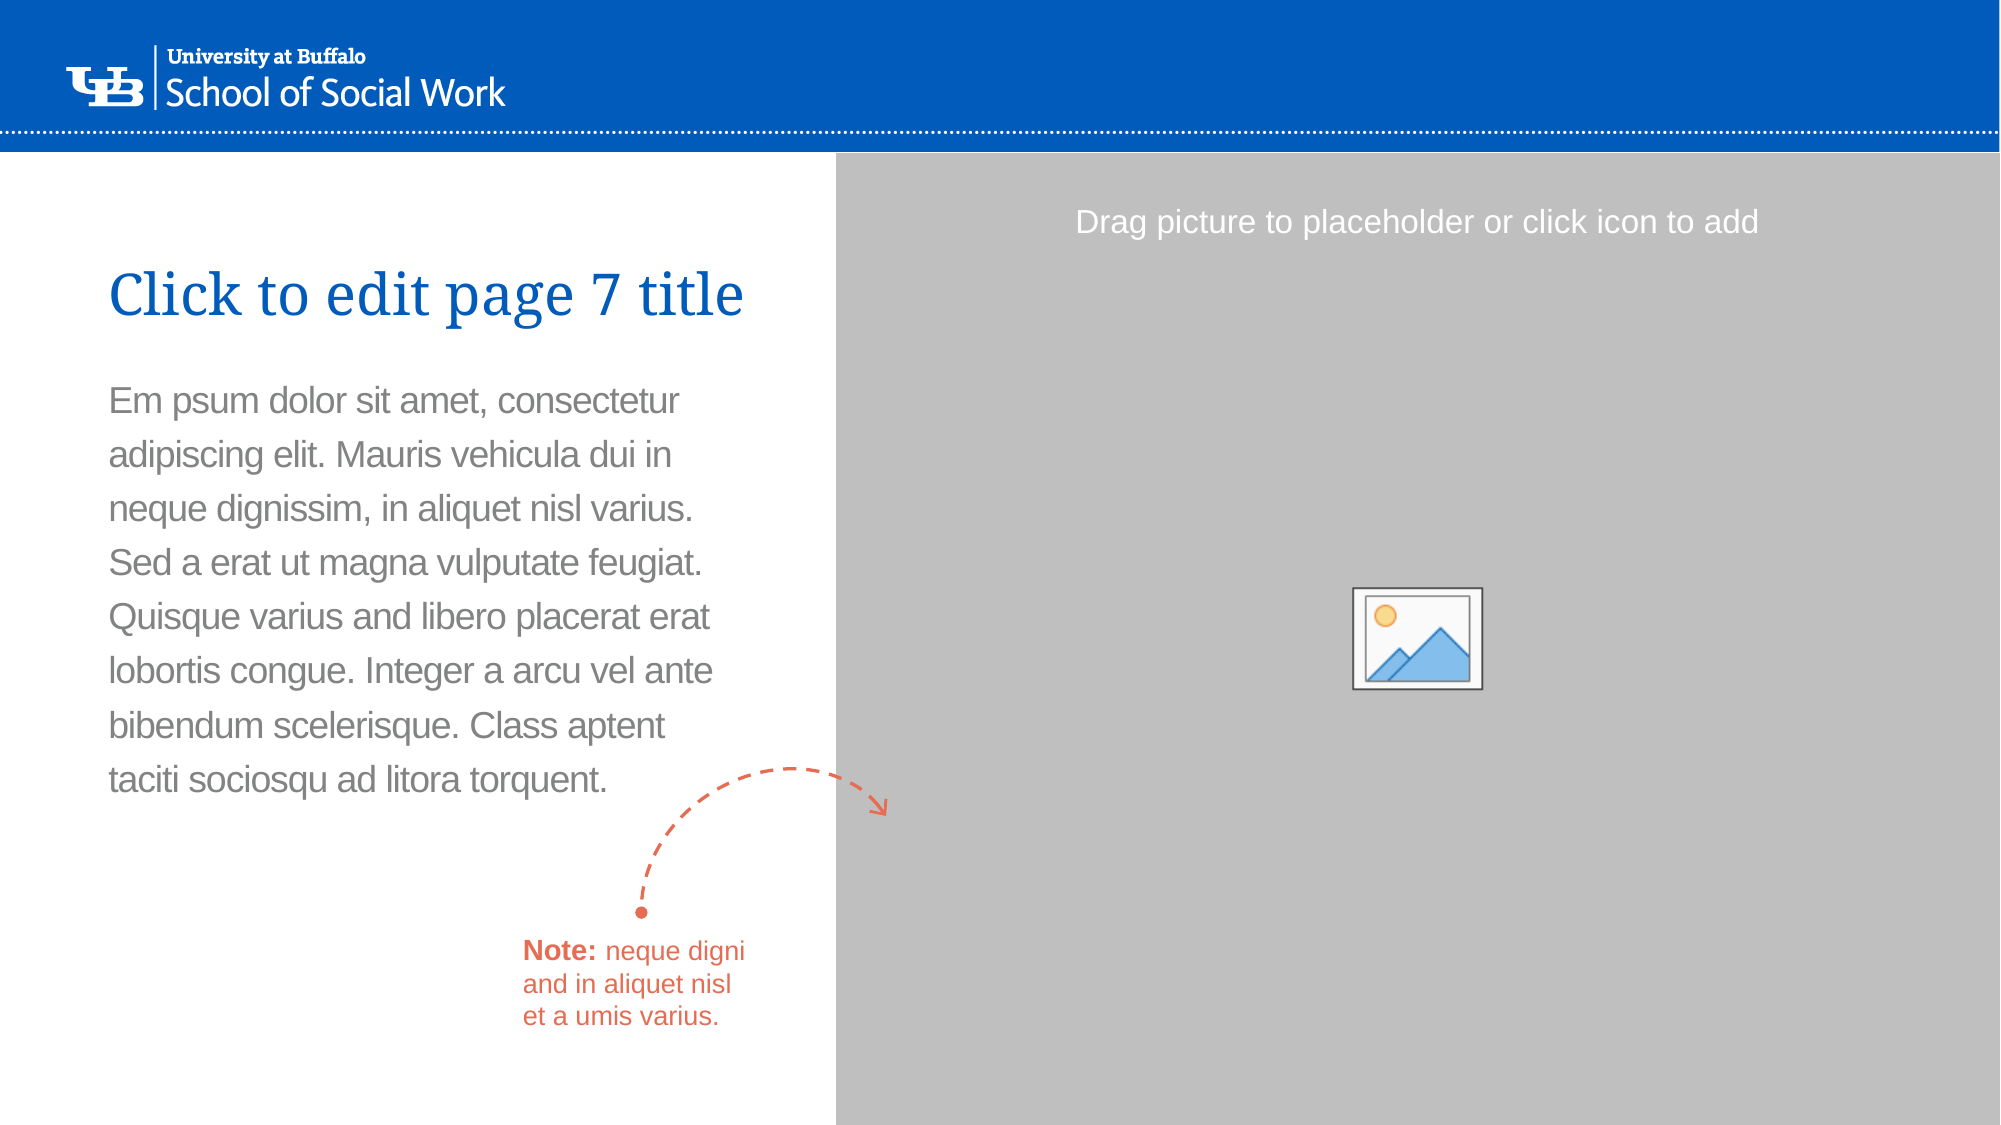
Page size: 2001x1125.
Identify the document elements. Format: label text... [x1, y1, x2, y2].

title Click to edit page 7 title [93, 216, 794, 335]
picture [0, 0, 2000, 1125]
text_box [635, 768, 836, 919]
text_box Note: neque digni and in aliquet nisl et a umis varius. [508, 923, 811, 1039]
list Em psum dolor sit amet, consectetur adipiscing elit. Mauris vehicula dui in neque dignissim, in aliquet nisl varius. Sed a erat ut magna vulputate feugiat. Quisque varius and libero placerat erat lobortis congue. Integer a arcu vel ante bibendum scelerisque. Class aptent taciti sociosqu ad litora torquent. [93, 359, 750, 814]
